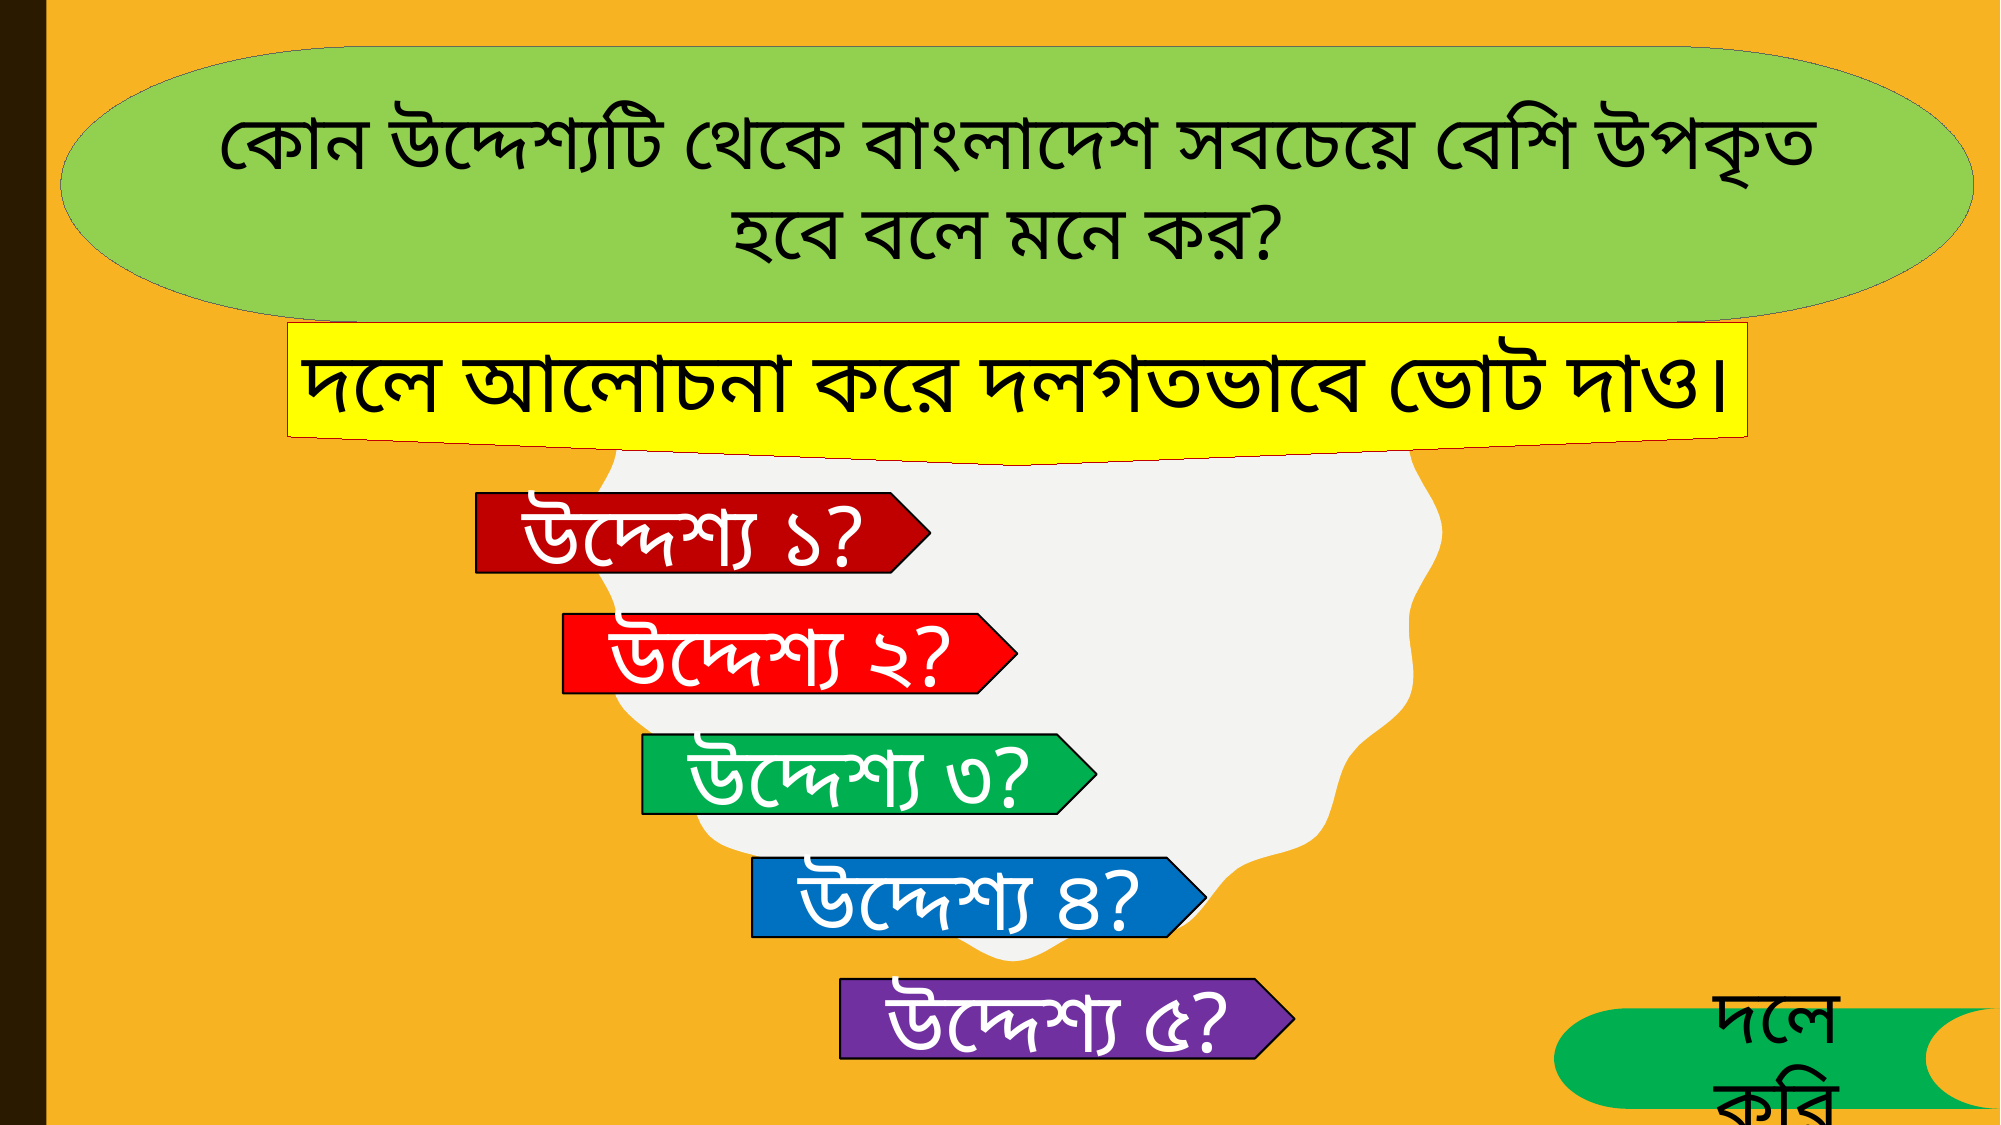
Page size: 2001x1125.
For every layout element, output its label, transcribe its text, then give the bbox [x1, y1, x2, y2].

text_box কোন উদ্দেশ্যটি থেকে বাংলাদেশ সবচেয়ে বেশি উপকৃত হবে বলে মনে কর? [60, 46, 1974, 322]
text_box দলে করি [1553, 1007, 2000, 1110]
text_box উদ্দেশ্য ৪? [751, 856, 1208, 939]
text_box উদ্দেশ্য ২? [561, 612, 1019, 695]
text_box উদ্দেশ্য ৫? [839, 977, 1296, 1060]
text_box উদ্দেশ্য ১? [475, 492, 932, 574]
text_box উদ্দেশ্য ৩? [641, 733, 1098, 815]
text_box দলে আলোচনা করে দলগতভাবে ভোট দাও। [287, 322, 1748, 466]
